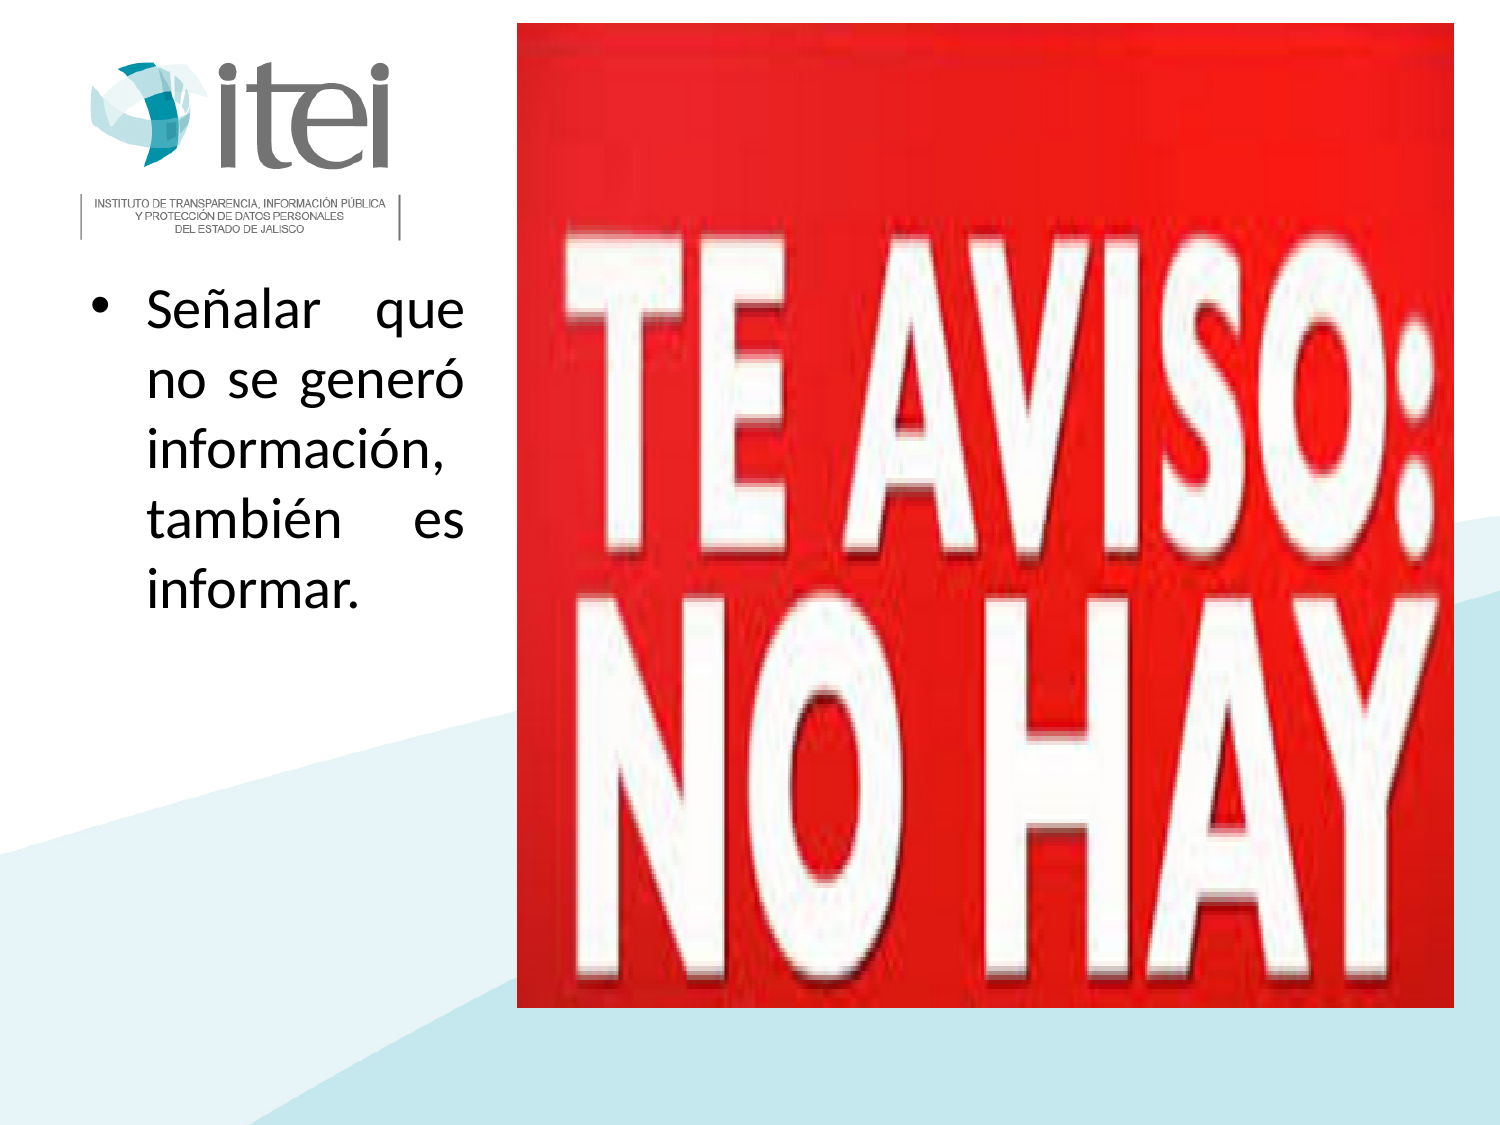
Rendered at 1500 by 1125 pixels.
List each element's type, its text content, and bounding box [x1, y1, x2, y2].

picture [0, 0, 1500, 1125]
list Señalar que no se generó información, también es informar. [75, 262, 481, 1005]
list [516, 23, 1454, 1009]
